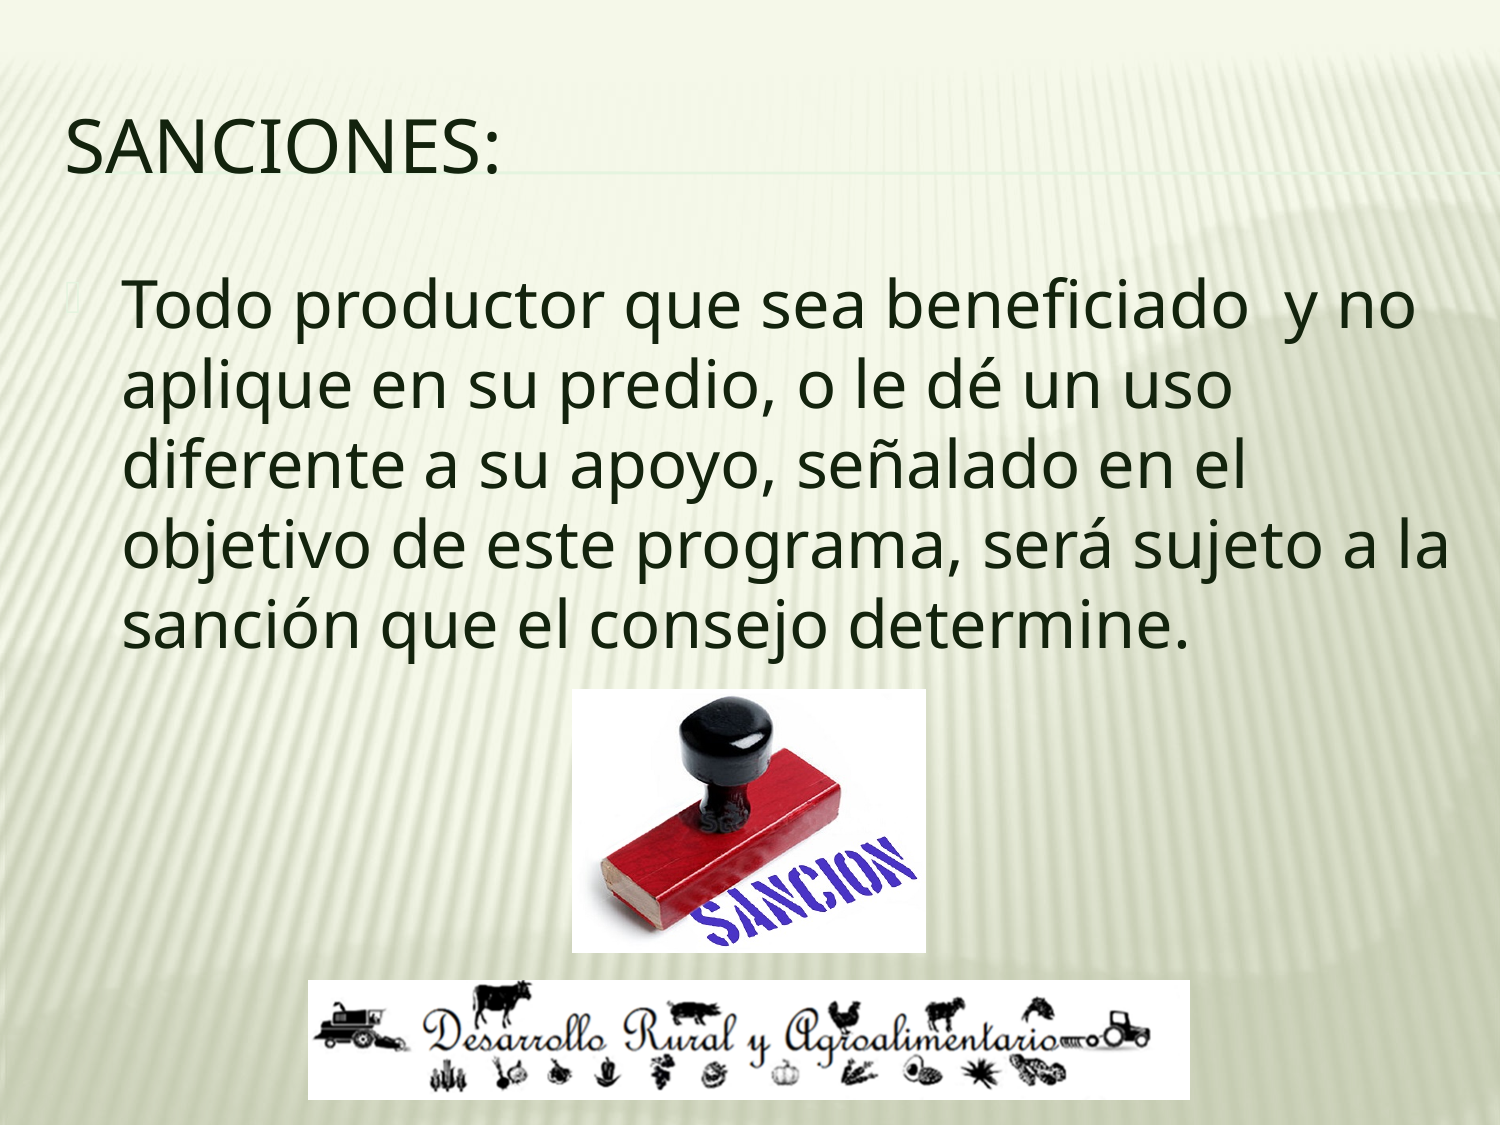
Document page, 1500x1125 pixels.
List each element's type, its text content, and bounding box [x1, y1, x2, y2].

list Todo productor que sea beneficiado y no aplique en su predio, o le dé un uso diferente a su apoyo, señalado en el objetivo de este programa, será sujeto a la sanción que el consejo determine. [50, 254, 1475, 998]
title Sanciones: [50, 75, 1475, 213]
picture [572, 689, 926, 954]
picture [308, 979, 1190, 1100]
